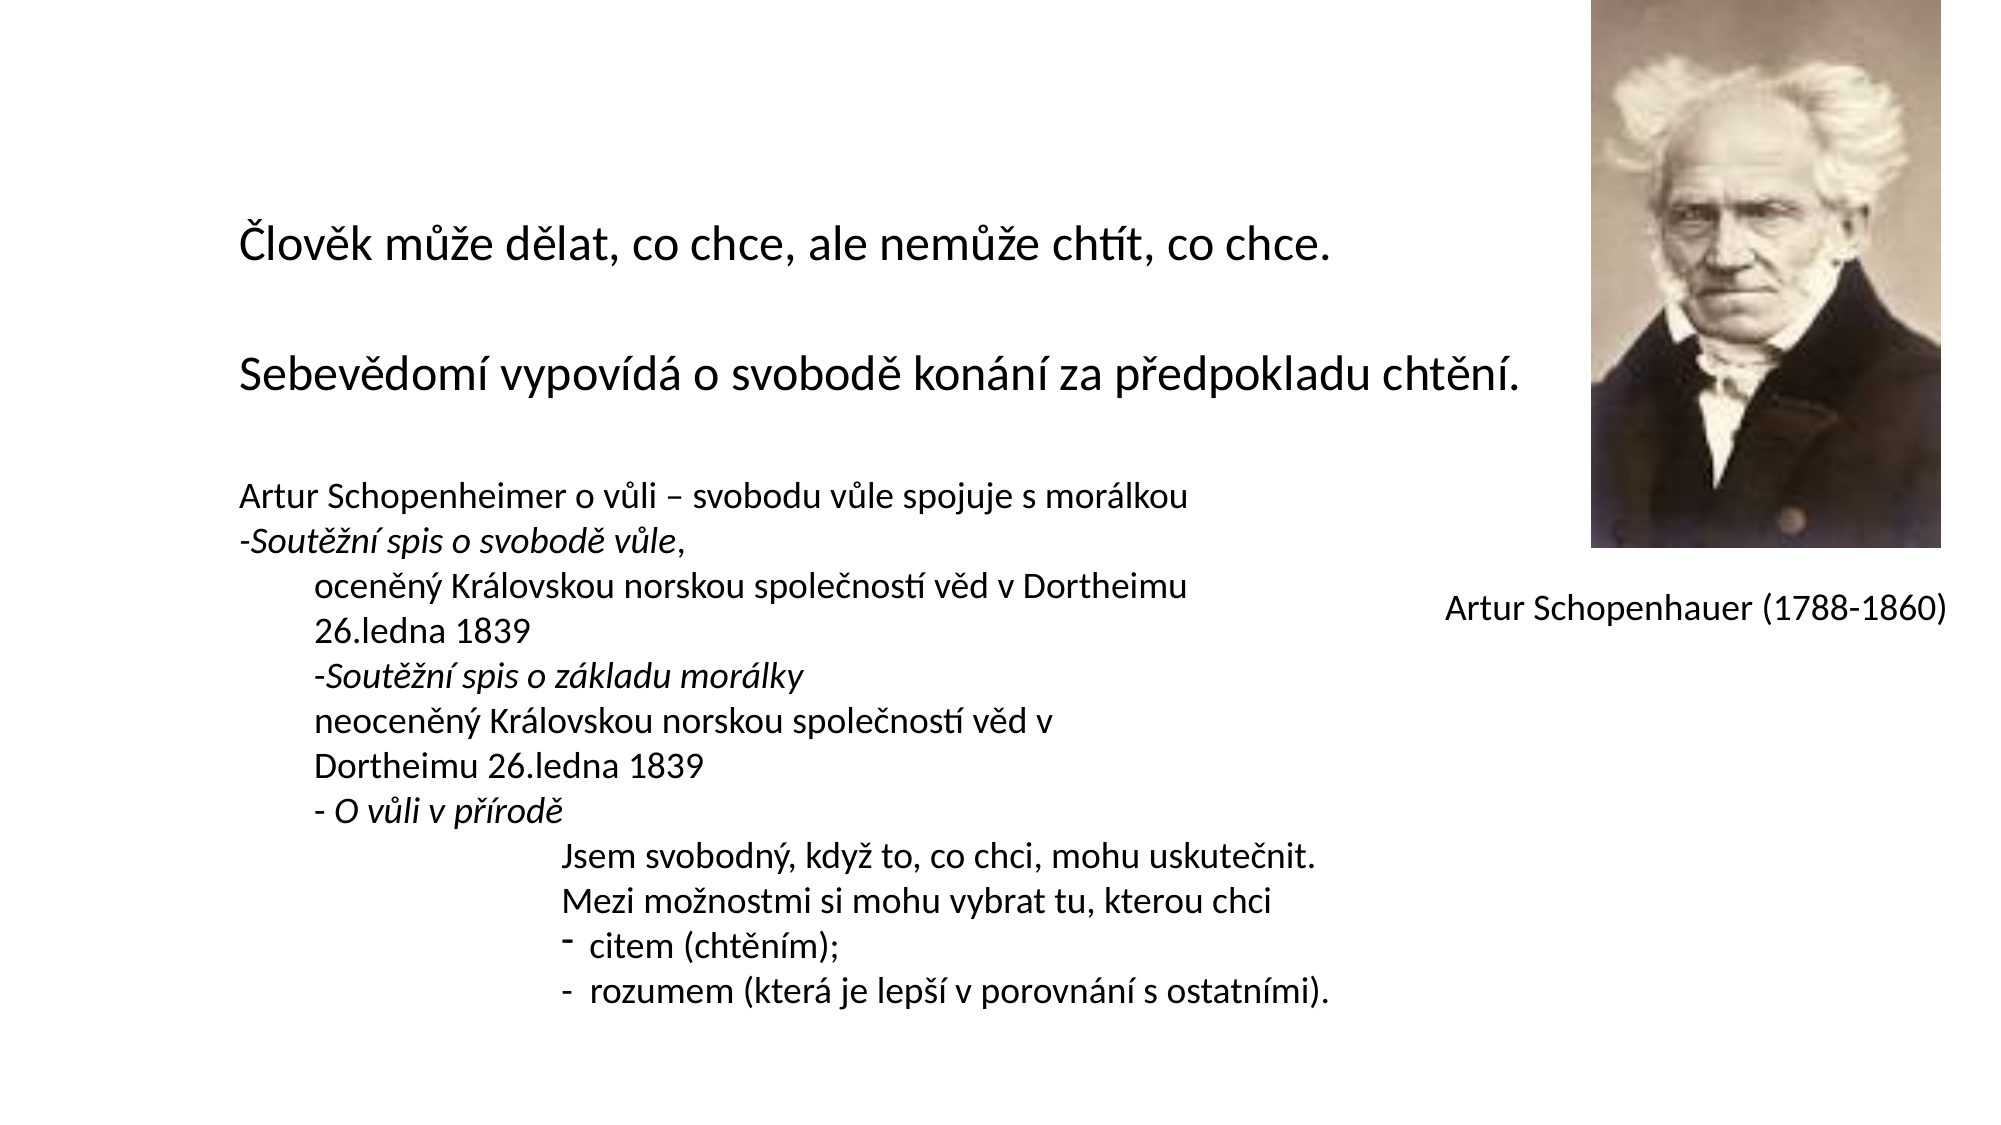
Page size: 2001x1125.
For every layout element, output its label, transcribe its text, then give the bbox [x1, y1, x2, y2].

text_box Člověk může dělat, co chce, ale nemůže chtít, co chce. [224, 203, 1372, 278]
text_box Artur Schopenheimer o vůli – svobodu vůle spojuje s morálkou -Soutěžní spis o svobodě vůle, oceněný Královskou norskou společností věd v Dortheimu 26.ledna 1839 -Soutěžní spis o základu morálky neoceněný Královskou norskou společností věd v Dortheimu 26.ledna 1839 - O vůli v přírodě [224, 463, 1224, 839]
text_box Jsem svobodný, když to, co chci, mohu uskutečnit. Mezi možnostmi si mohu vybrat tu, kterou chci citem (chtěním); - rozumem (která je lepší v porovnání s ostatními). [546, 823, 1546, 1019]
picture [1590, 0, 1941, 549]
text_box Artur Schopenhauer (1788-1860) [1430, 575, 2000, 636]
text_box Sebevědomí vypovídá o svobodě konání za předpokladu chtění. [224, 333, 1585, 408]
